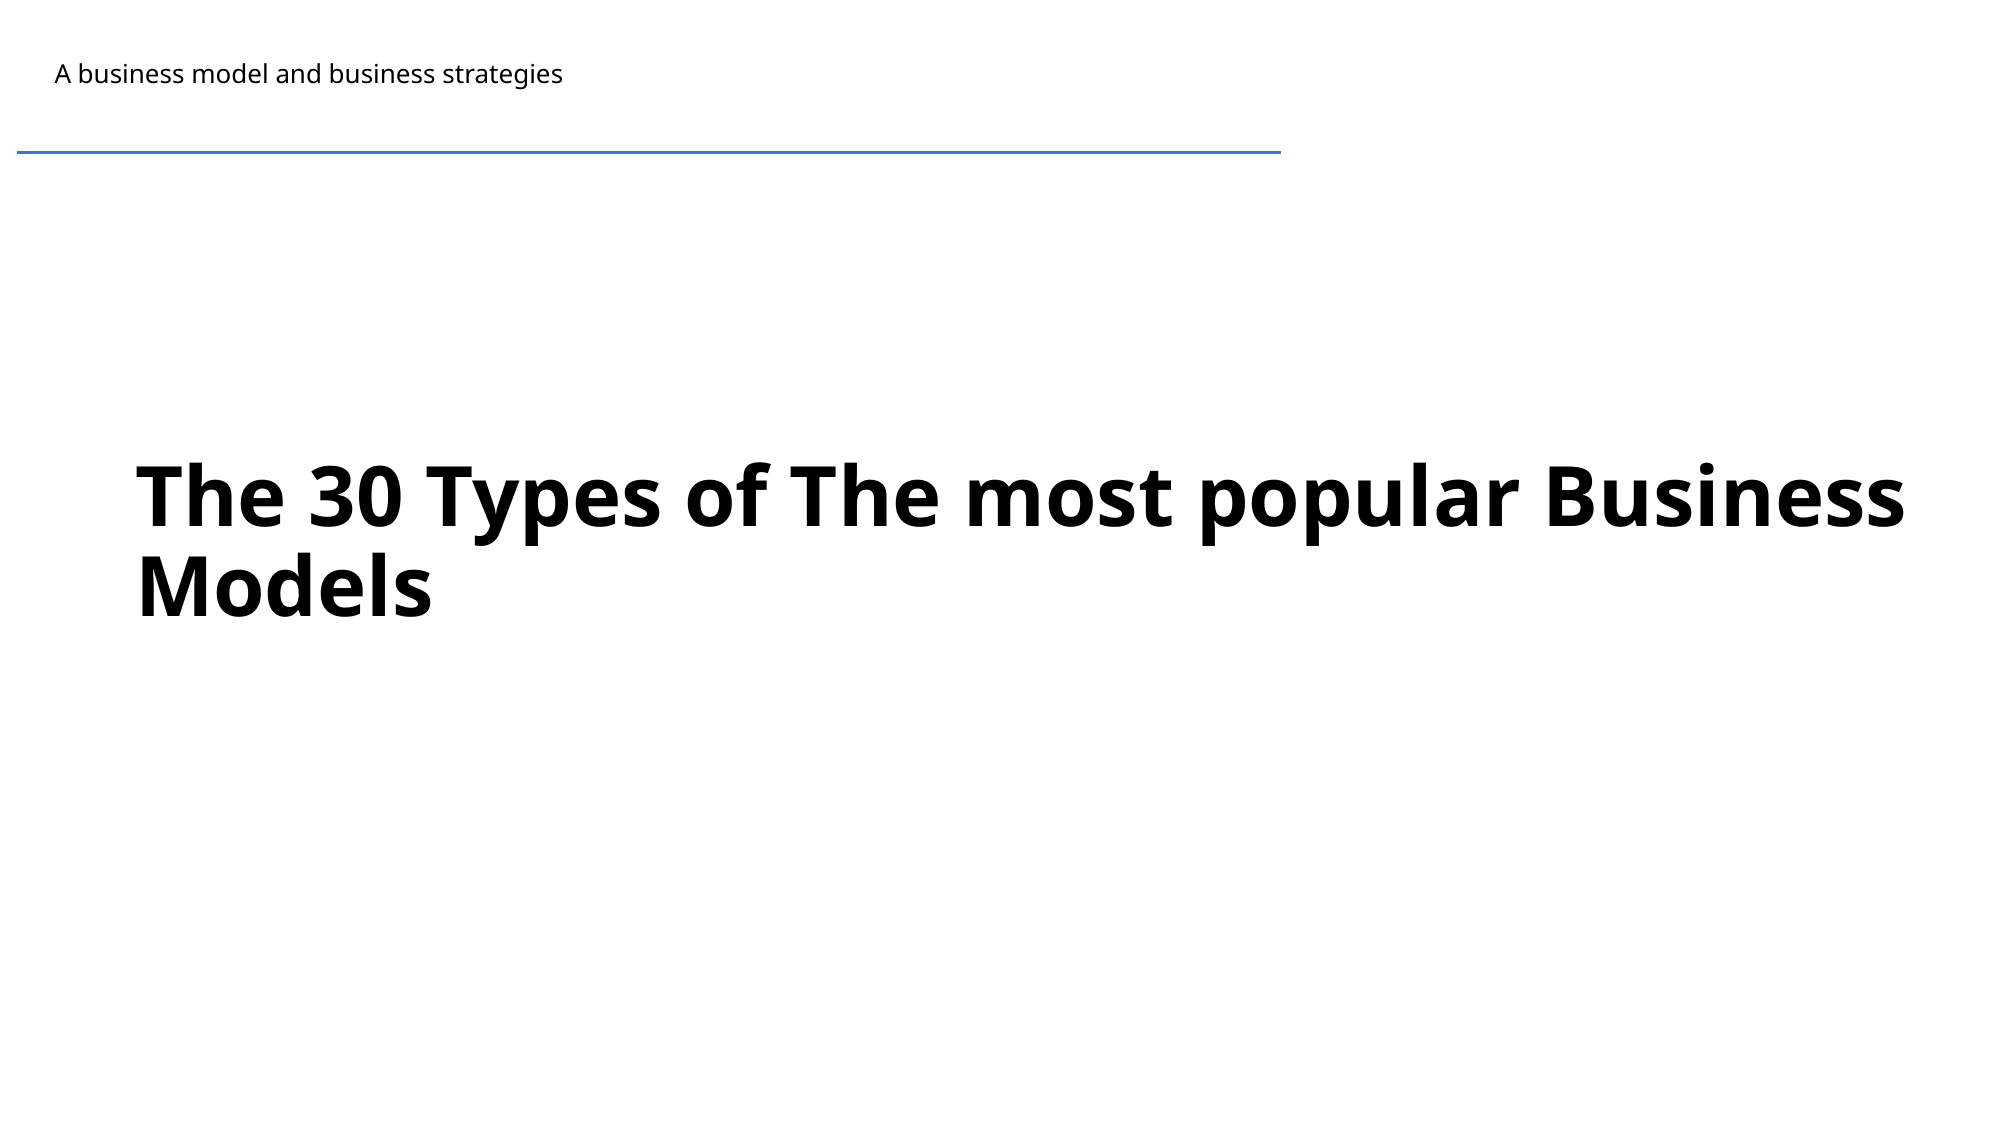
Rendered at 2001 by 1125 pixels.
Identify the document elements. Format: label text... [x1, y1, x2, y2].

text_box The 30 Types of The most popular Business Models [120, 351, 1962, 738]
title A business model and business strategies [39, 53, 1097, 141]
